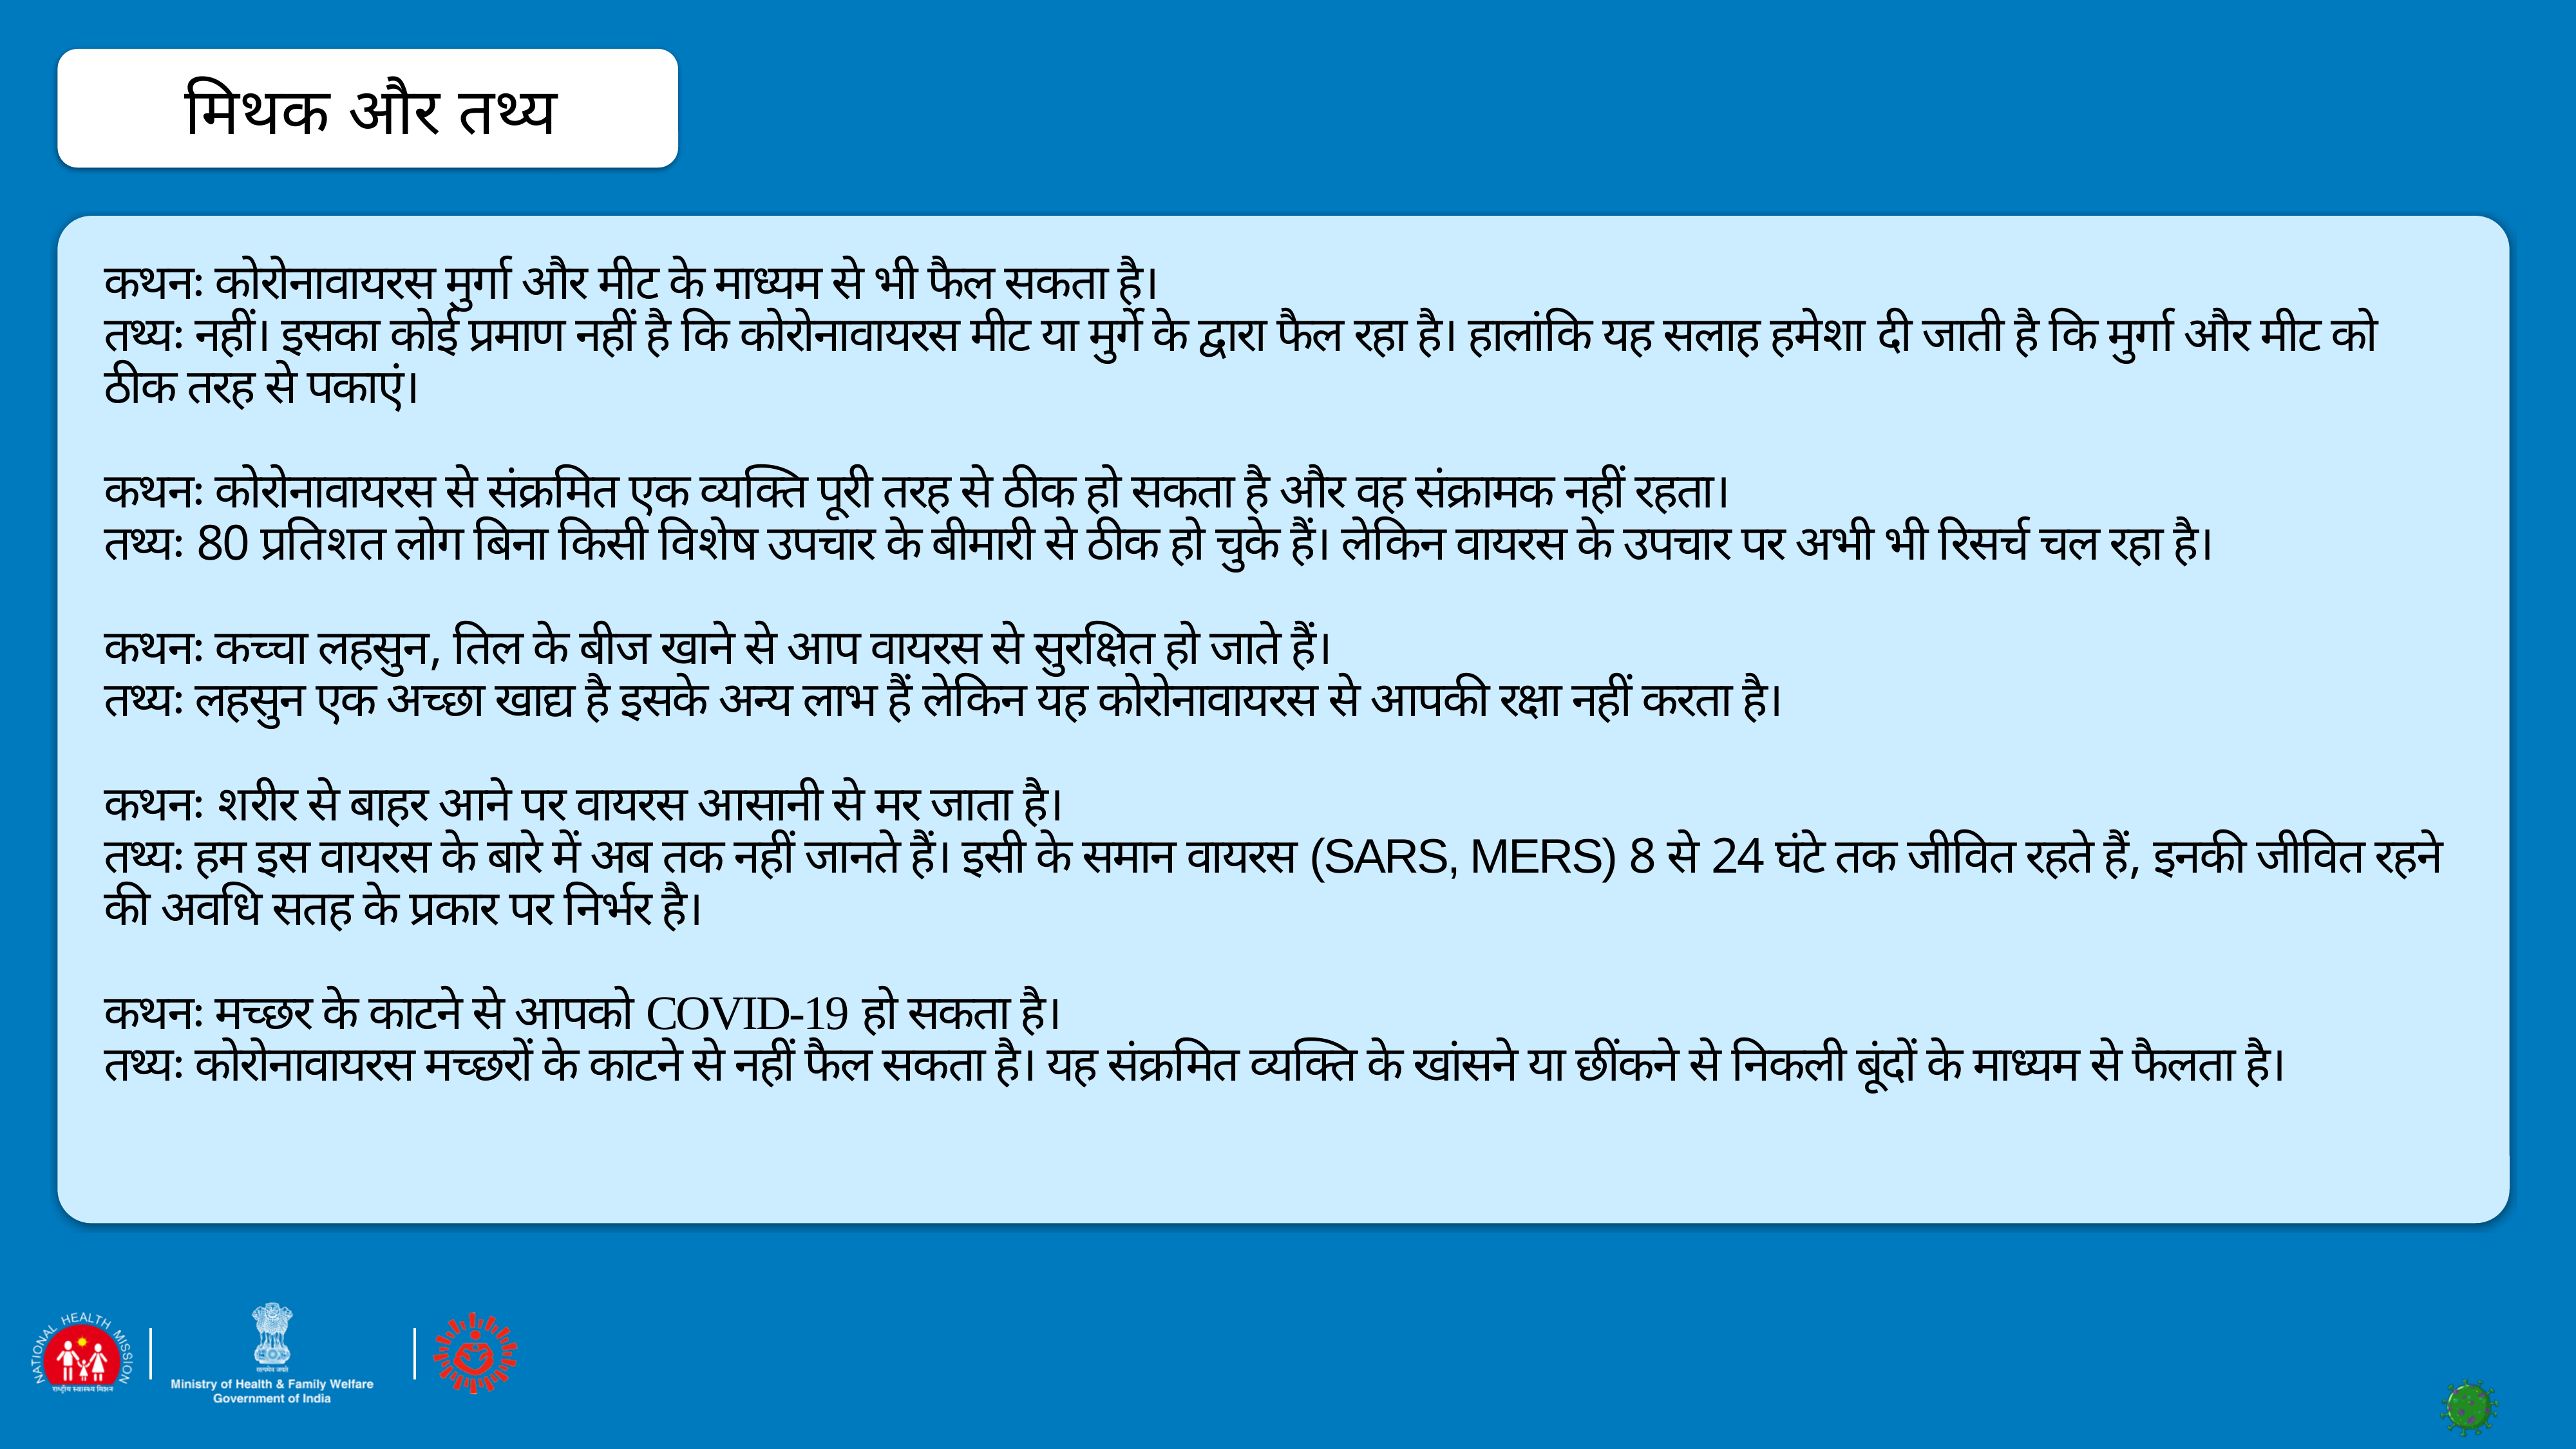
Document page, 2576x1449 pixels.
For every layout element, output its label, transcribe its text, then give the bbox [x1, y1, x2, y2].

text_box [2439, 1379, 2576, 1449]
text_box [57, 216, 2510, 1224]
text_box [57, 48, 679, 168]
text_box कथनः कोरोनावायरस मुर्गा और मीट के माध्यम से भी फैल सकता है। तथ्यः नहीं। इसका कोई प्रमाण नहीं है कि कोरोनावायरस मीट या मुर्गे के द्वारा फैल रहा है। हालांकि यह सलाह हमेशा दी जाती है कि मुर्गा और मीट को ठीक तरह से पकाएं। कथनः कोरोनावायरस से संक्रमित एक व्यक्ति पूरी तरह से ठीक हो सकता है और वह संक्रामक नहीं रहता। तथ्यः 80 प्रतिशत लोग बिना किसी विशेष उपचार के बीमारी से ठीक हो चुके हैं। लेकिन वायरस के उपचार पर अभी भी रिसर्च चल रहा है। कथनः कच्चा लहसुन, तिल के बीज खाने से आप वायरस से सुरक्षित हो जाते हैं। तथ्यः लहसुन एक अच्छा खाद्य है इसके अन्य लाभ हैं लेकिन यह कोरोनावायरस से आपकी रक्षा नहीं करता है। कथनः शरीर से बाहर आने पर वायरस आसानी से मर जाता है। तथ्यः हम इस वायरस के बारे में अब तक नहीं जानते हैं। इसी के समान वायरस (SARS, MERS) 8 से 24 घंटे तक जीवित रहते हैं, इनकी जीवित रहने की अवधि सतह के प्रकार पर निर्भर है। कथनः मच्छर के काटने से आपको COVID-19 हो सकता है। तथ्यः कोरोनावायरस मच्छरों के काटने से नहीं फैल सकता है। यह संक्रमित व्यक्ति के खांसने या छींकने से निकली बूंदों के माध्यम से फैलता है। [98, 252, 2461, 1097]
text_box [31, 1300, 518, 1406]
